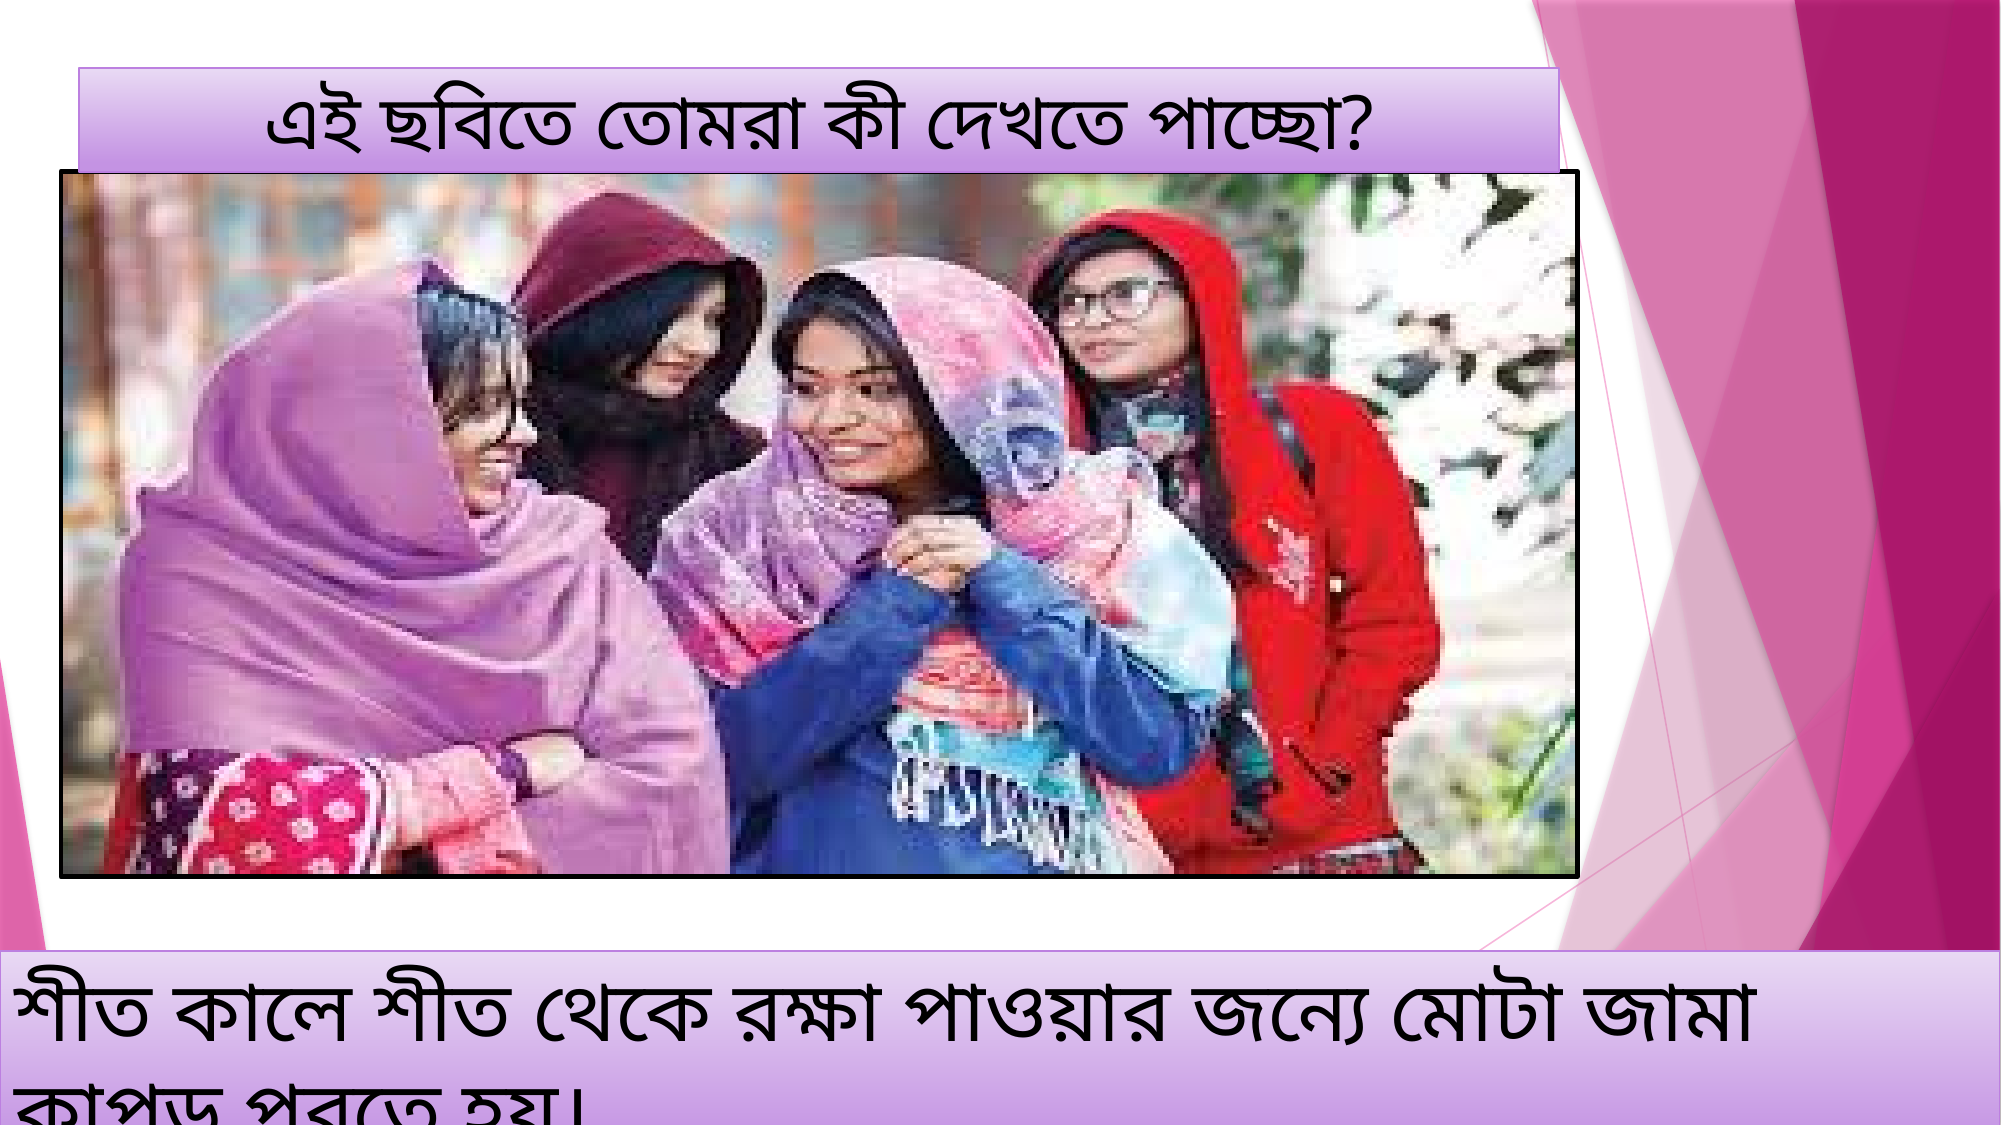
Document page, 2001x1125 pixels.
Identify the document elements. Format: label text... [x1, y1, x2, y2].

text_box শীত কালে শীত থেকে রক্ষা পাওয়ার জন্যে মোটা জামা কাপড় পরতে হয়। [0, 950, 2000, 1125]
text_box এই ছবিতে তোমরা কী দেখতে পাচ্ছো? [78, 67, 1560, 172]
picture [62, 173, 1576, 875]
